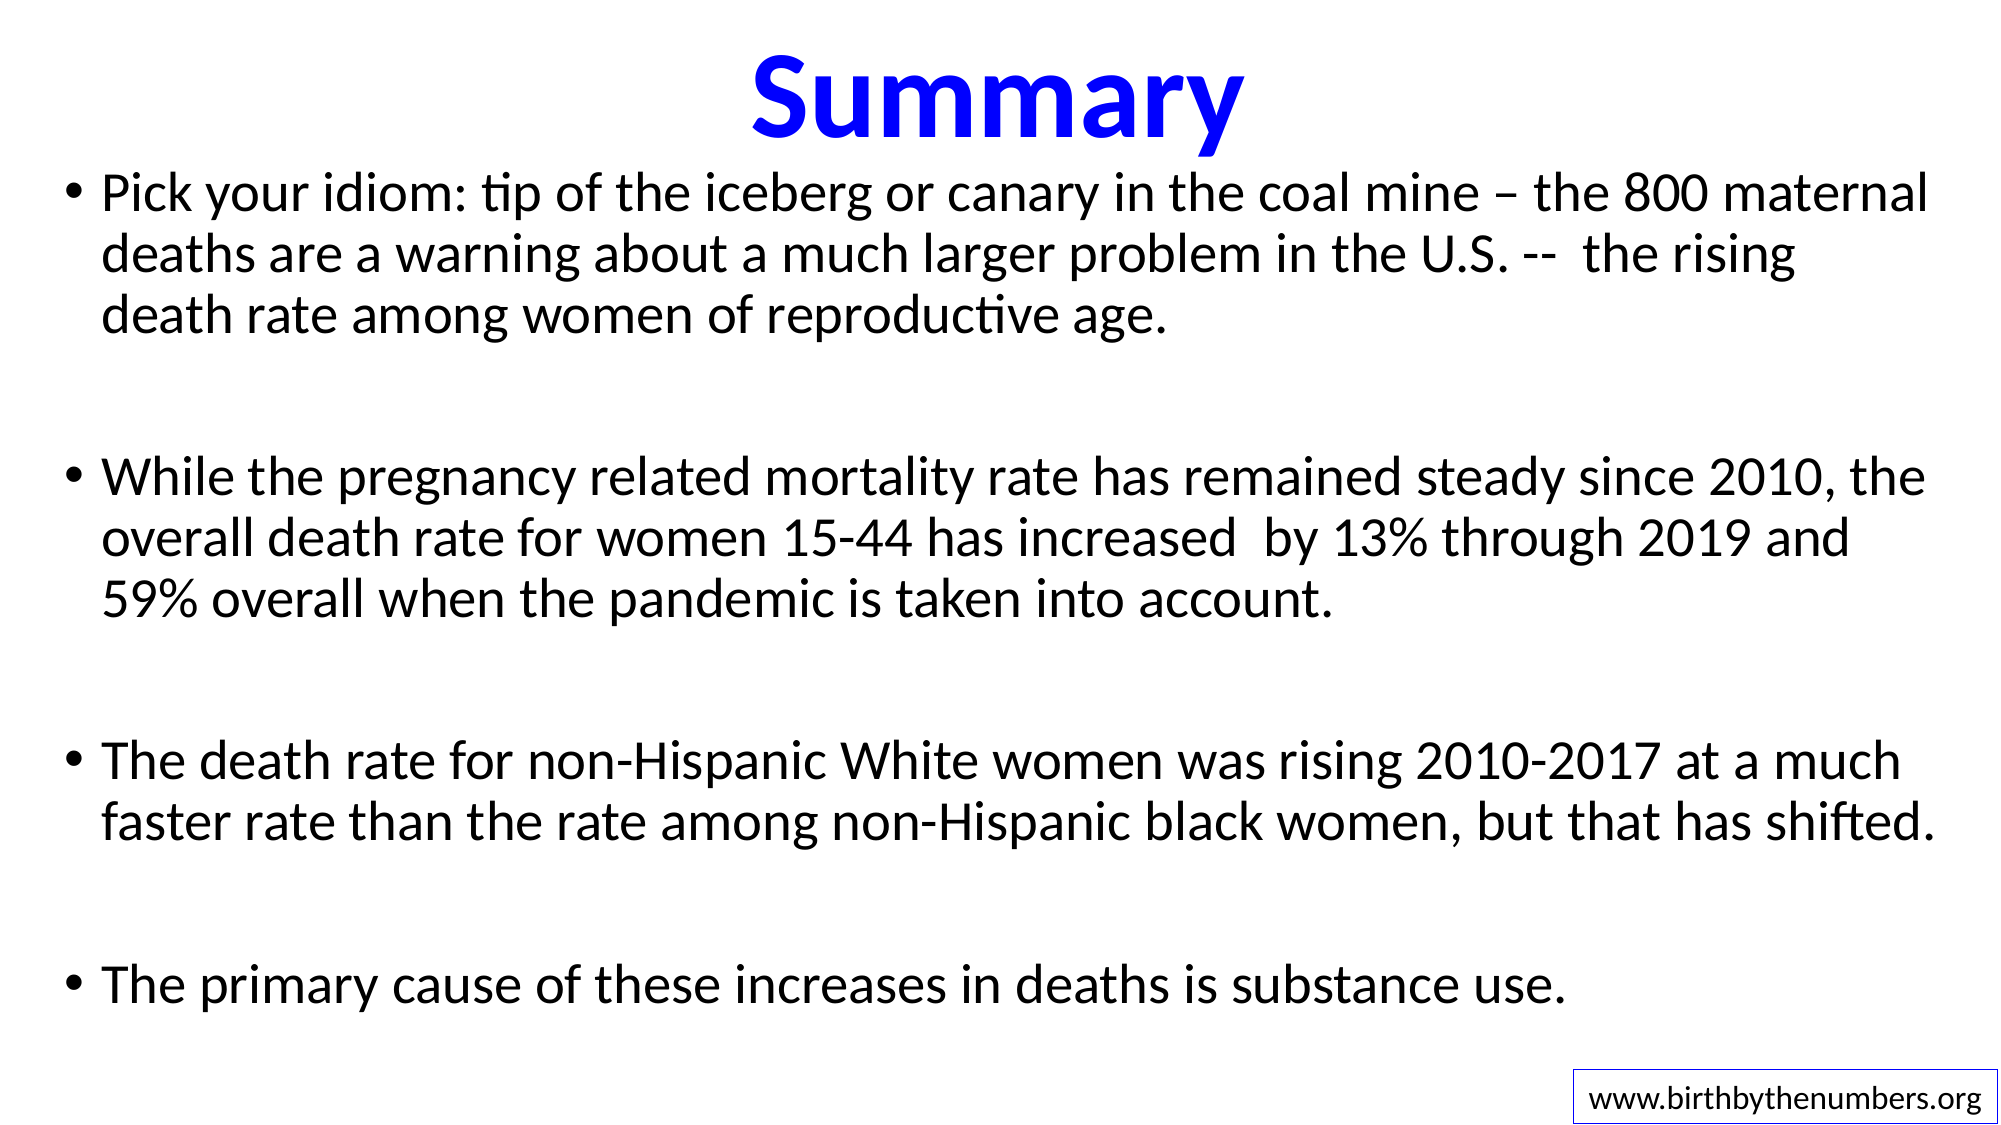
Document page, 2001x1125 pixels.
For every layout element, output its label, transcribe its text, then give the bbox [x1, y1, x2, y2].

title Summary [135, 19, 1861, 155]
list Pick your idiom: tip of the iceberg or canary in the coal mine – the 800 maternal deaths are a warning about a much larger problem in the U.S. -- the rising death rate among women of reproductive age. While the pregnancy related mortality rate has remained steady since 2010, the overall death rate for women 15-44 has increased by 13% through 2019 and 59% overall when the pandemic is taken into account. The death rate for non-Hispanic White women was rising 2010-2017 at a much faster rate than the rate among non-Hispanic black women, but that has shifted. The primary cause of these increases in deaths is substance use. [49, 155, 1954, 1082]
text_box www.birthbythenumbers.org [1573, 1069, 1998, 1124]
